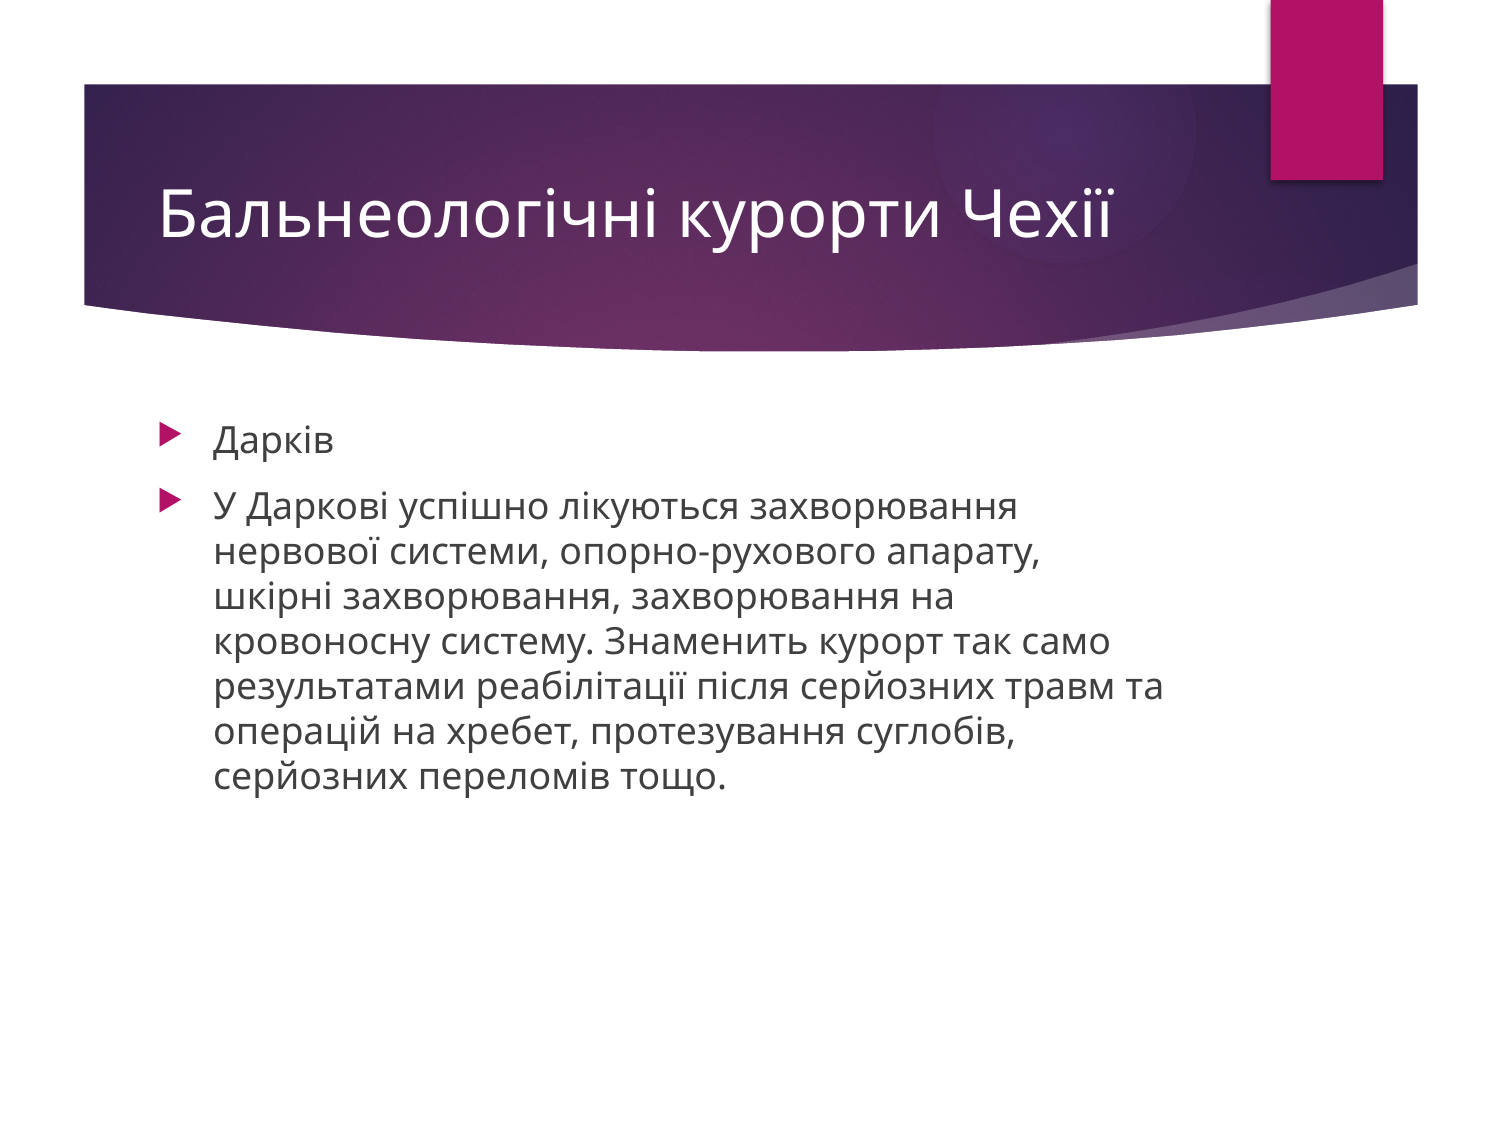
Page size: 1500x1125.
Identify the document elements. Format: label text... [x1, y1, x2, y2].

list Дарків У Даркові успішно лікуються захворювання нервової системи, опорно-рухового апарату, шкірні захворювання, захворювання на кровоносну систему. Знаменить курорт так само результатами реабілітації після серйозних травм та операцій на хребет, протезування суглобів, серйозних переломів тощо. [141, 408, 1183, 988]
title Бальнеологічні курорти Чехії [142, 152, 1183, 269]
